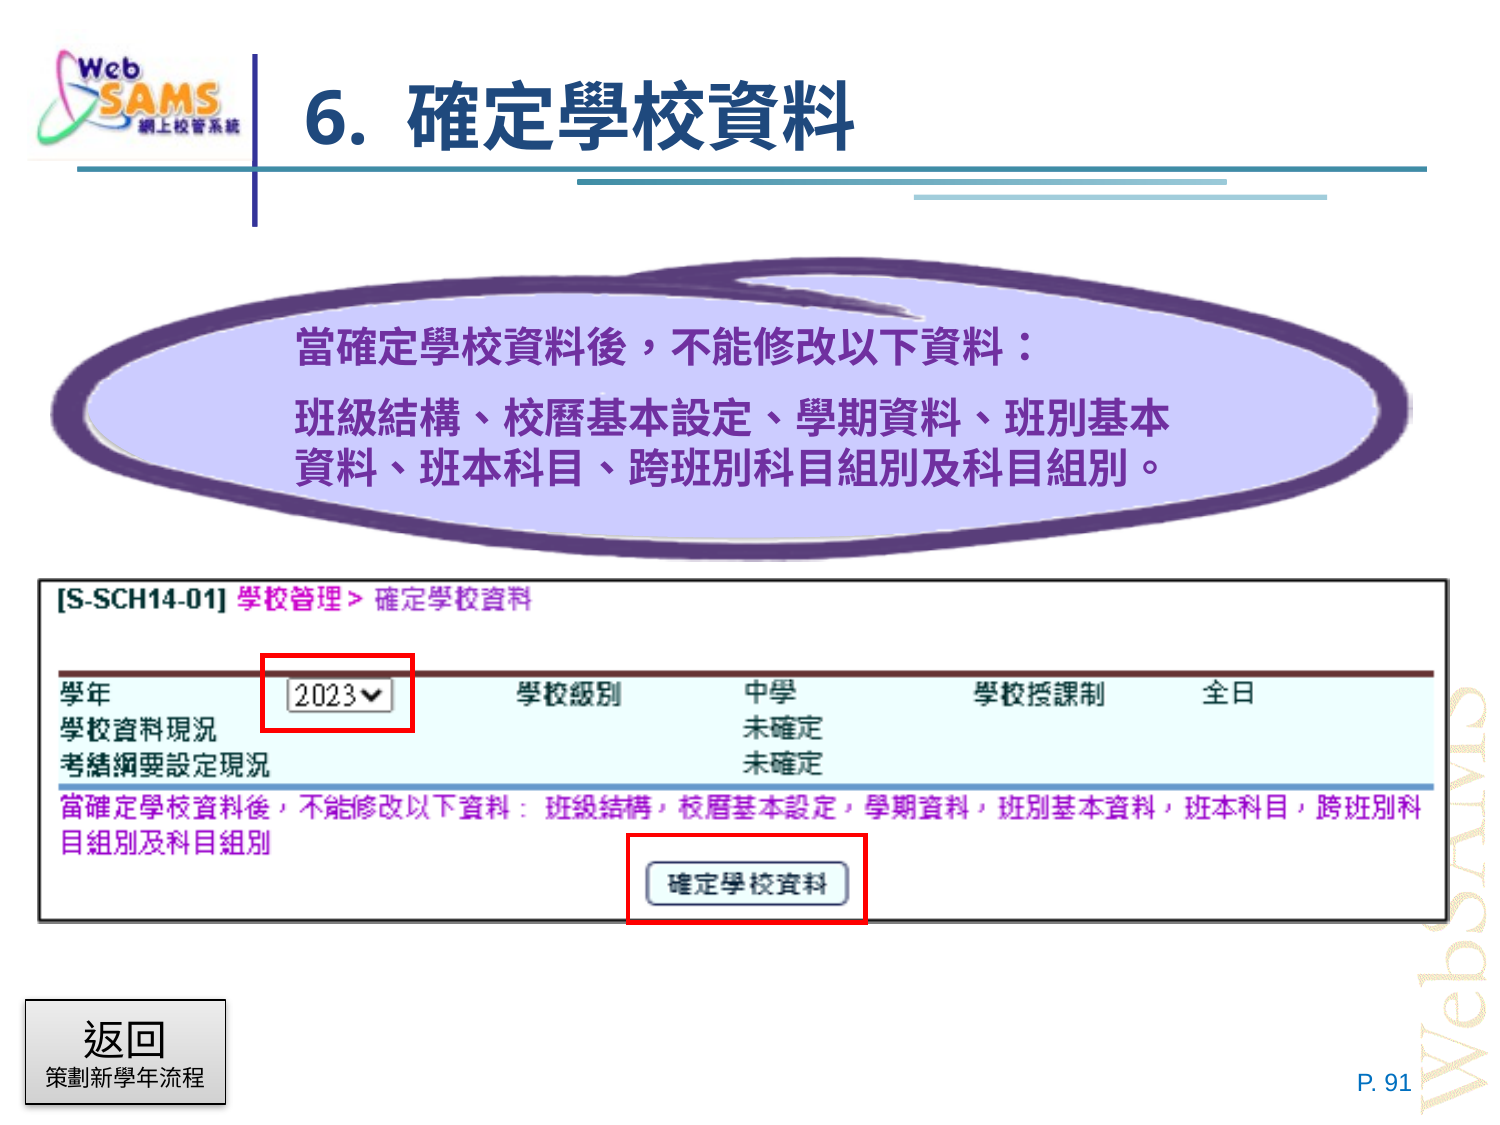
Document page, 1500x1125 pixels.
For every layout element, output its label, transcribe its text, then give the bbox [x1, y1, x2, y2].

title 6. 確定學校資料 [289, 41, 1465, 167]
picture [37, 578, 1500, 1117]
text_box 返回 策劃新學年流程 [25, 999, 226, 1105]
picture [49, 256, 1413, 562]
picture [27, 29, 253, 161]
slide_number P. 91 [1114, 1028, 1428, 1105]
